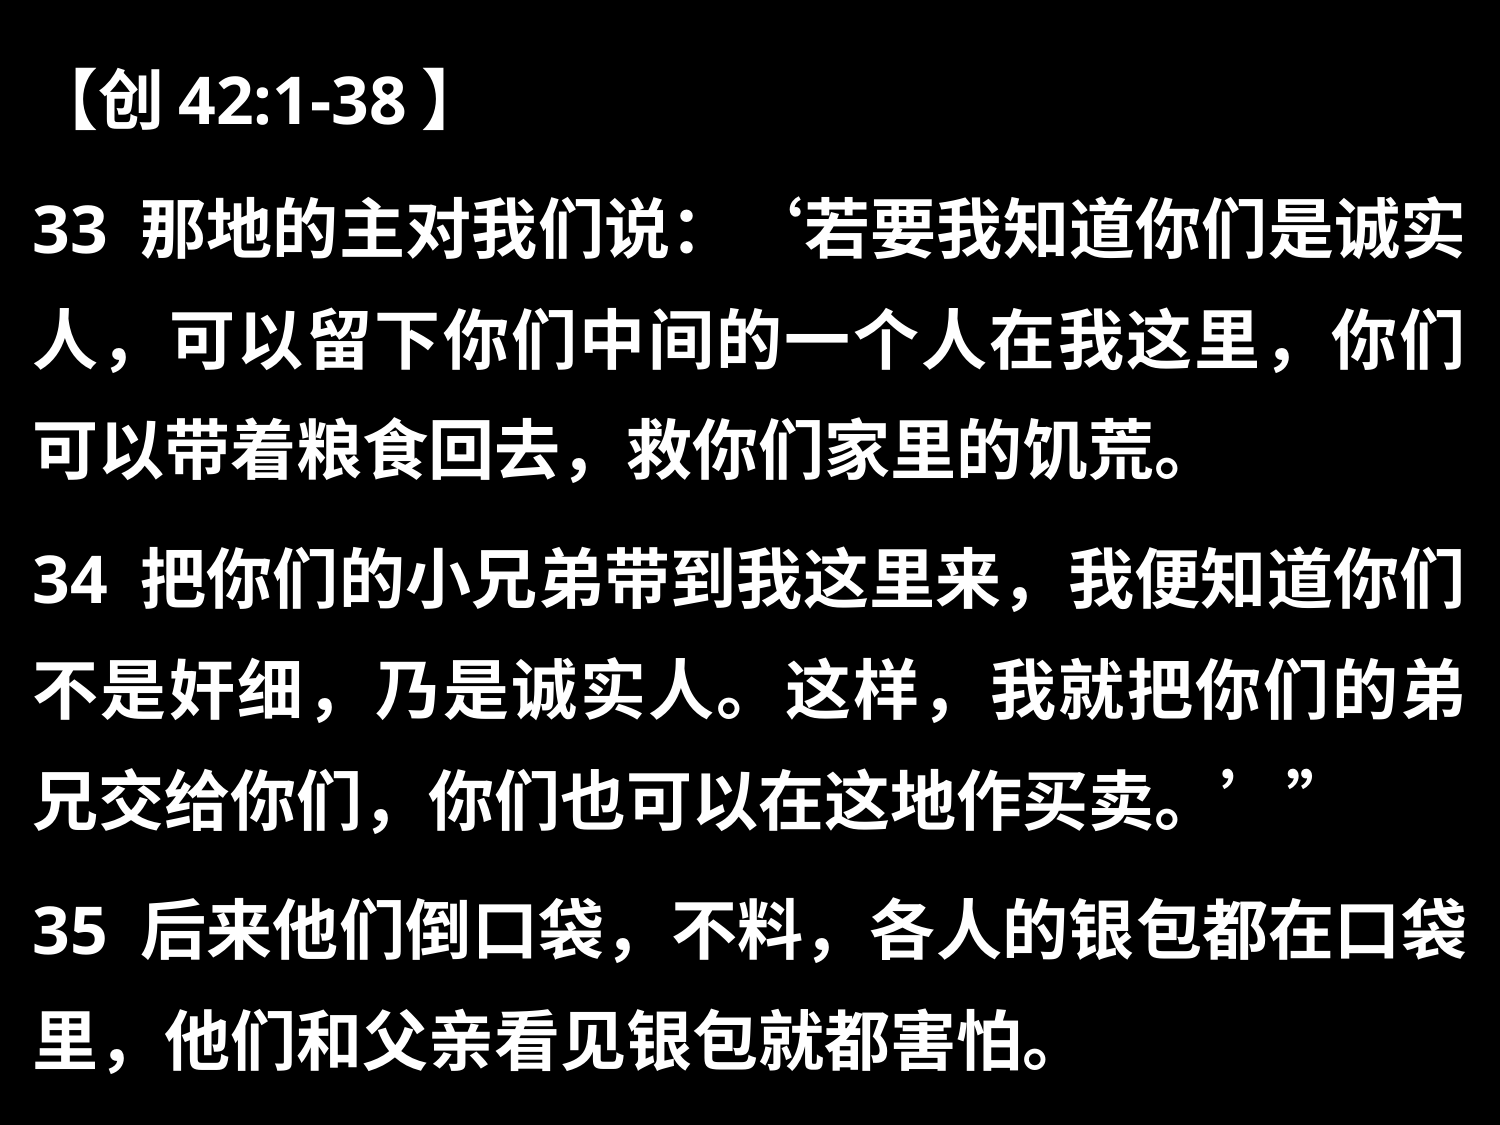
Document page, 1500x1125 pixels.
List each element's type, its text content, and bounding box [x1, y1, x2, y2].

list 【创42:1-38】 33 那地的主对我们说：‘若要我知道你们是诚实人，可以留下你们中间的一个人在我这里，你们可以带着粮食回去，救你们家里的饥荒。 34 把你们的小兄弟带到我这里来，我便知道你们不是奸细，乃是诚实人。这样，我就把你们的弟兄交给你们，你们也可以在这地作买卖。’” 35 后来他们倒口袋，不料，各人的银包都在口袋里，他们和父亲看见银包就都害怕。 [17, 19, 1483, 1106]
